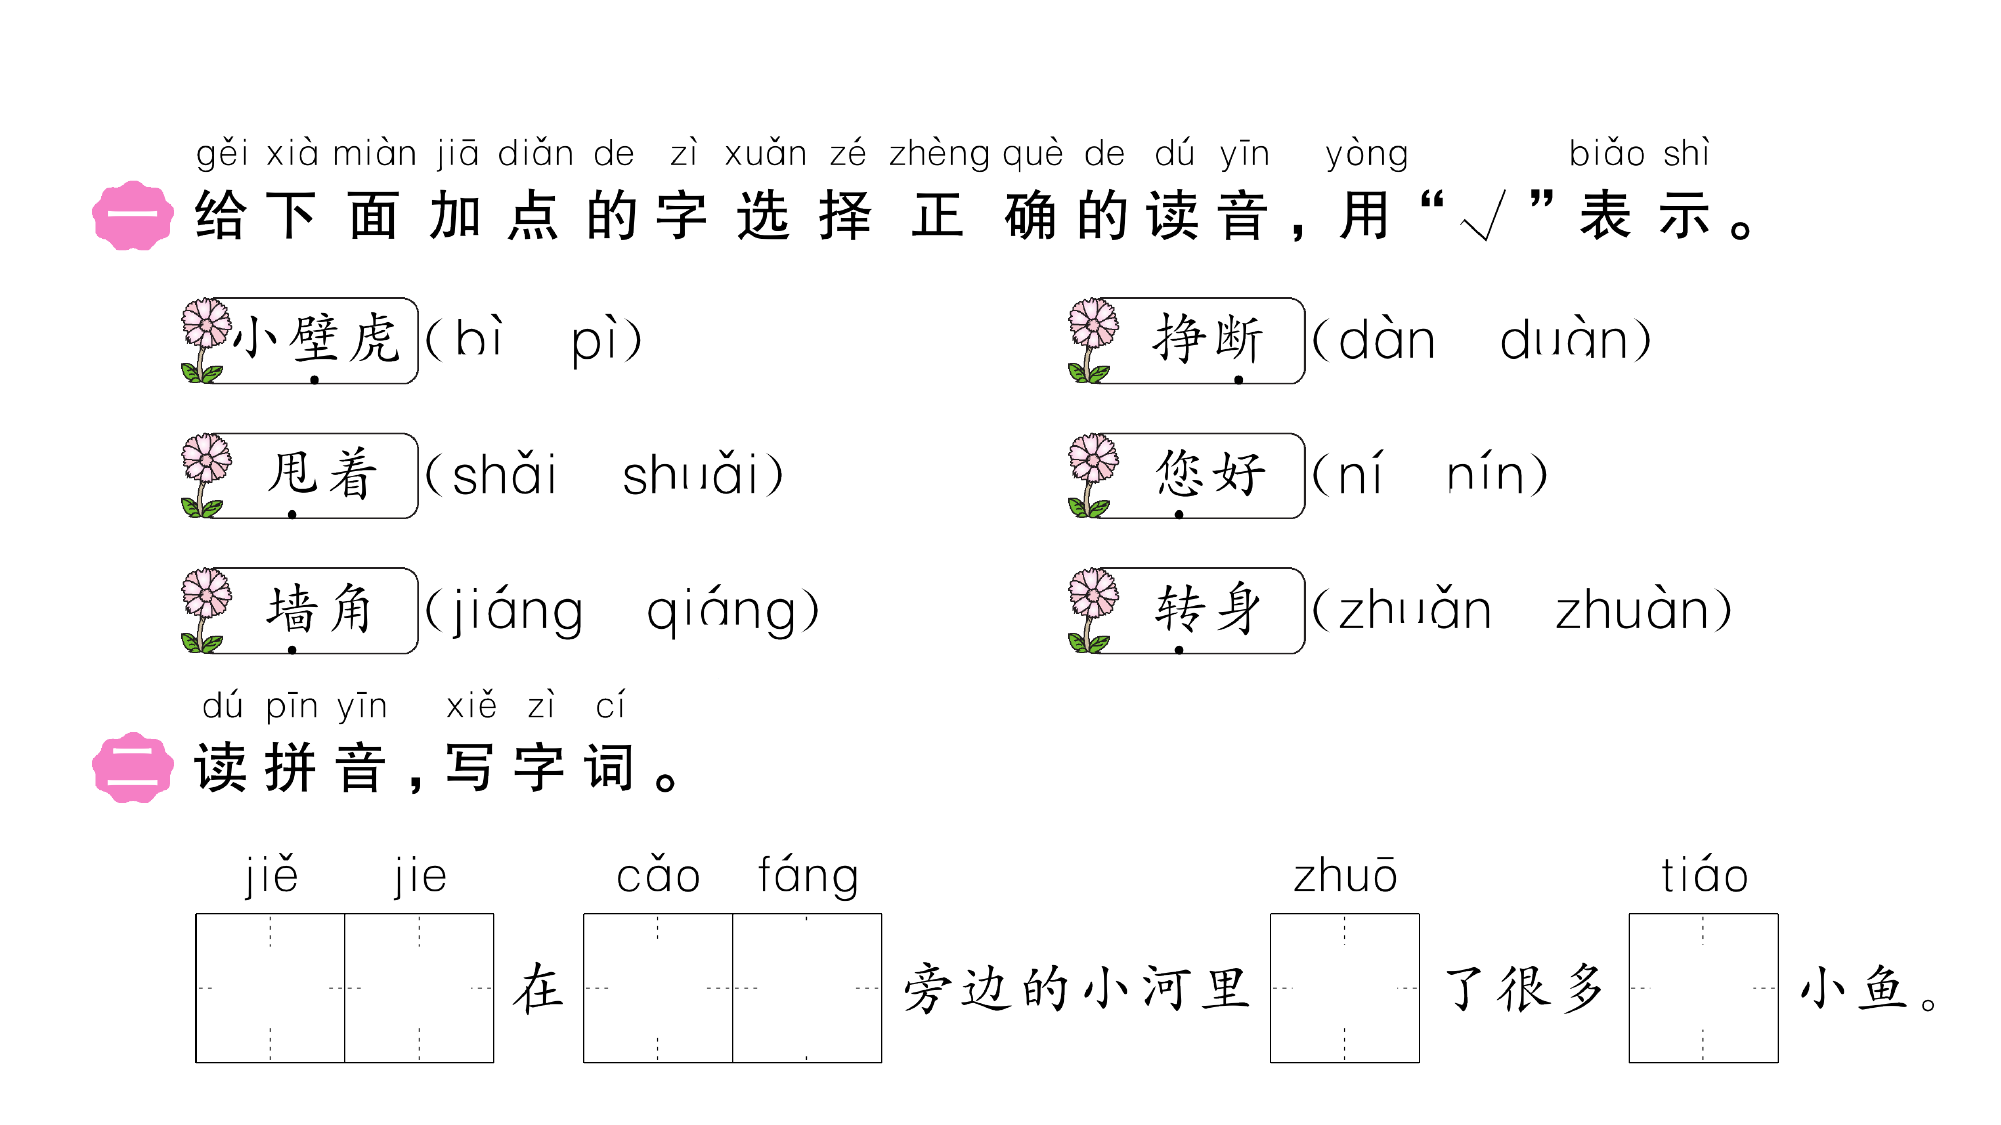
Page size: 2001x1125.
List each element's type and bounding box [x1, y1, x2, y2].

picture [88, 118, 1979, 1097]
